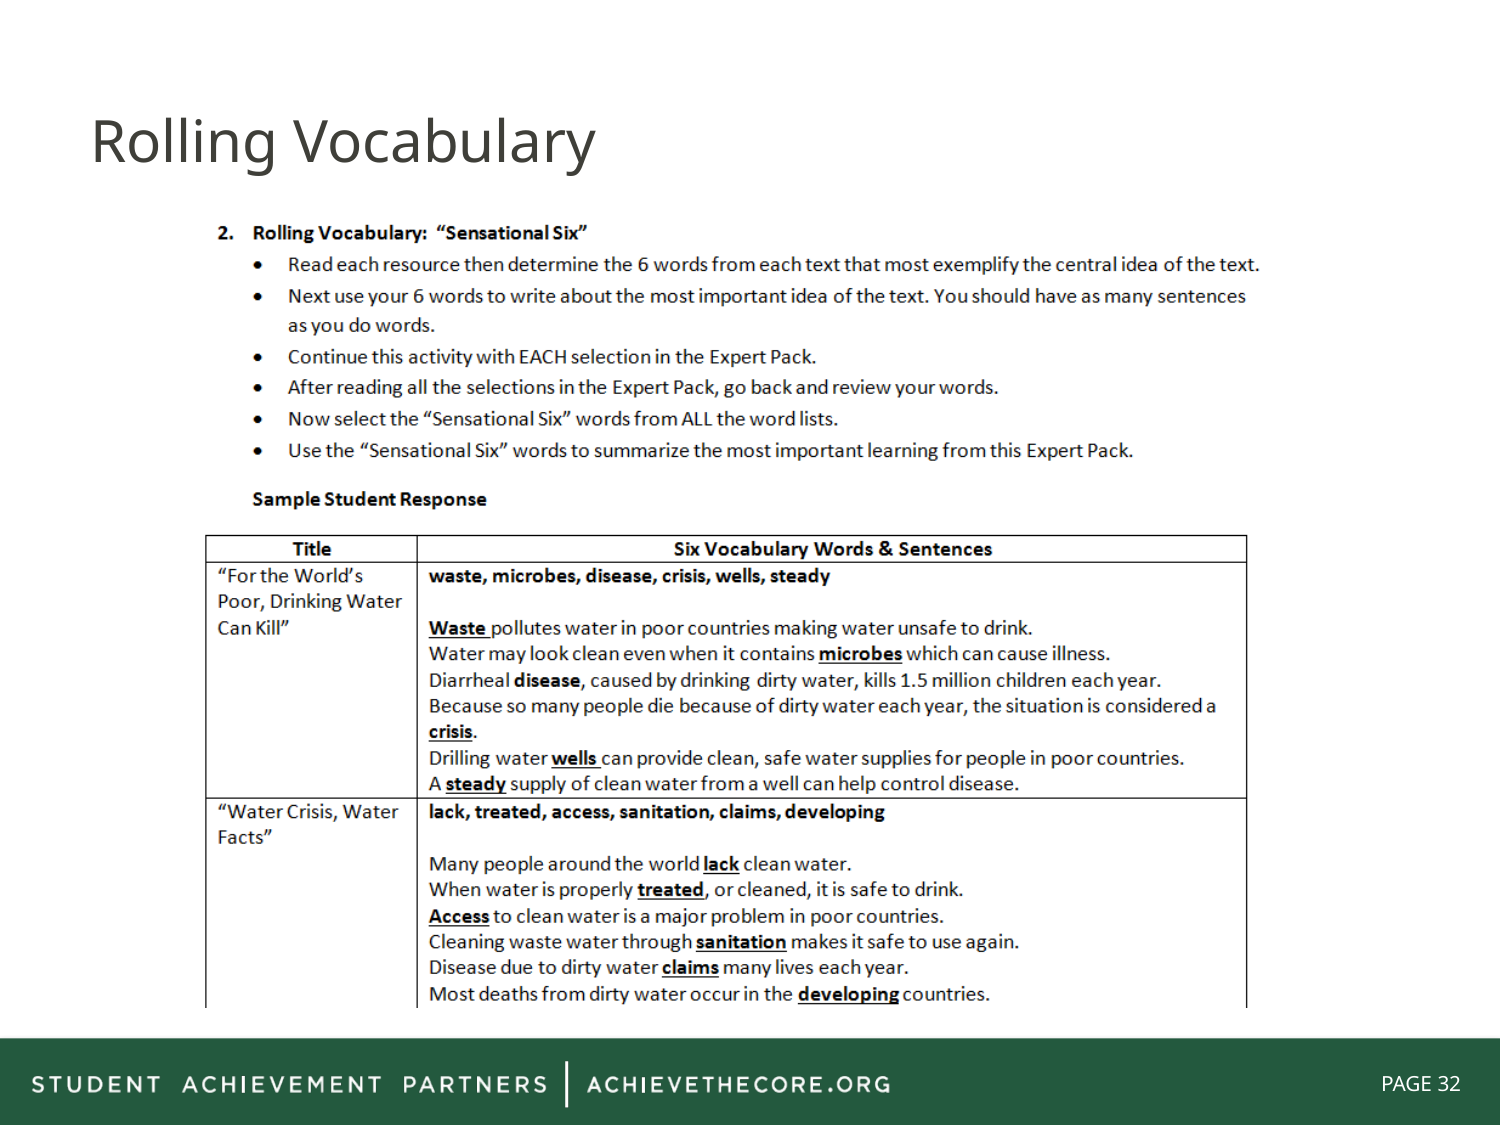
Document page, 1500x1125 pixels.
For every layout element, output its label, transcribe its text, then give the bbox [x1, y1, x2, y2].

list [191, 214, 1268, 1008]
title Rolling Vocabulary [75, 45, 1425, 233]
